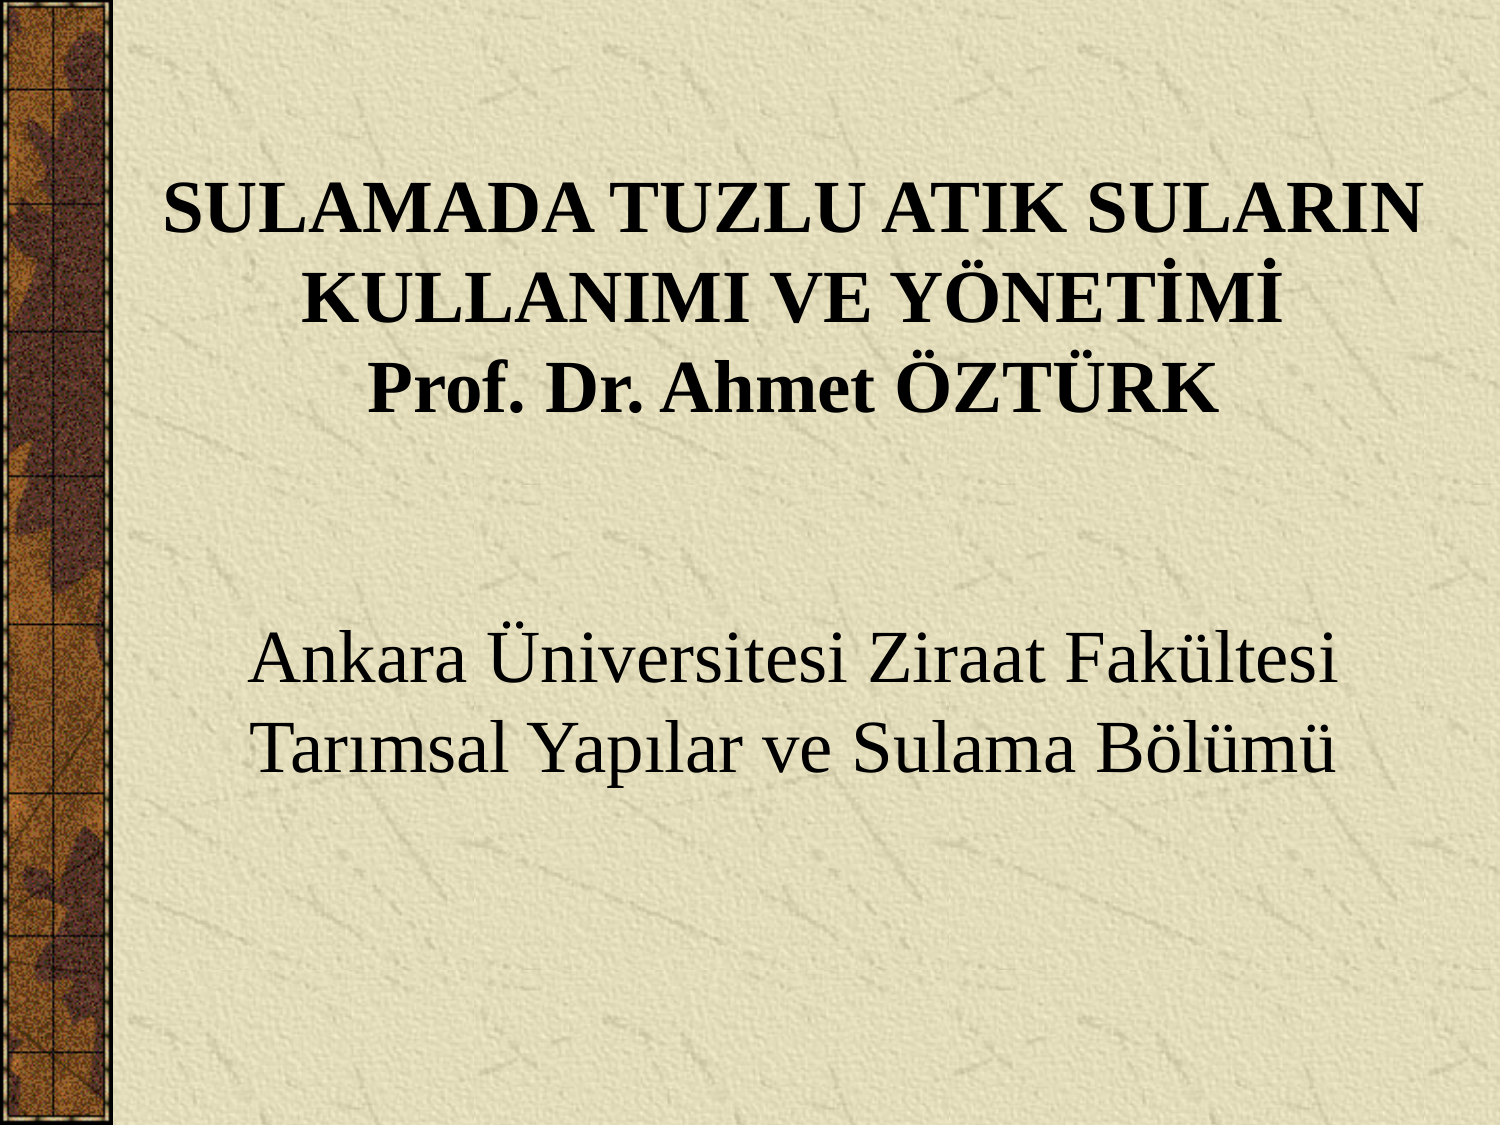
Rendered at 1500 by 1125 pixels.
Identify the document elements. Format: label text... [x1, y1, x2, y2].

picture [0, 0, 1500, 1125]
text_box SULAMADA TUZLU ATIK SULARIN KULLANIMI VE YÖNETİMİ Prof. Dr. Ahmet ÖZTÜRK Ankara Üniversitesi Ziraat Fakültesi Tarımsal Yapılar ve Sulama Bölümü [137, 149, 1450, 795]
